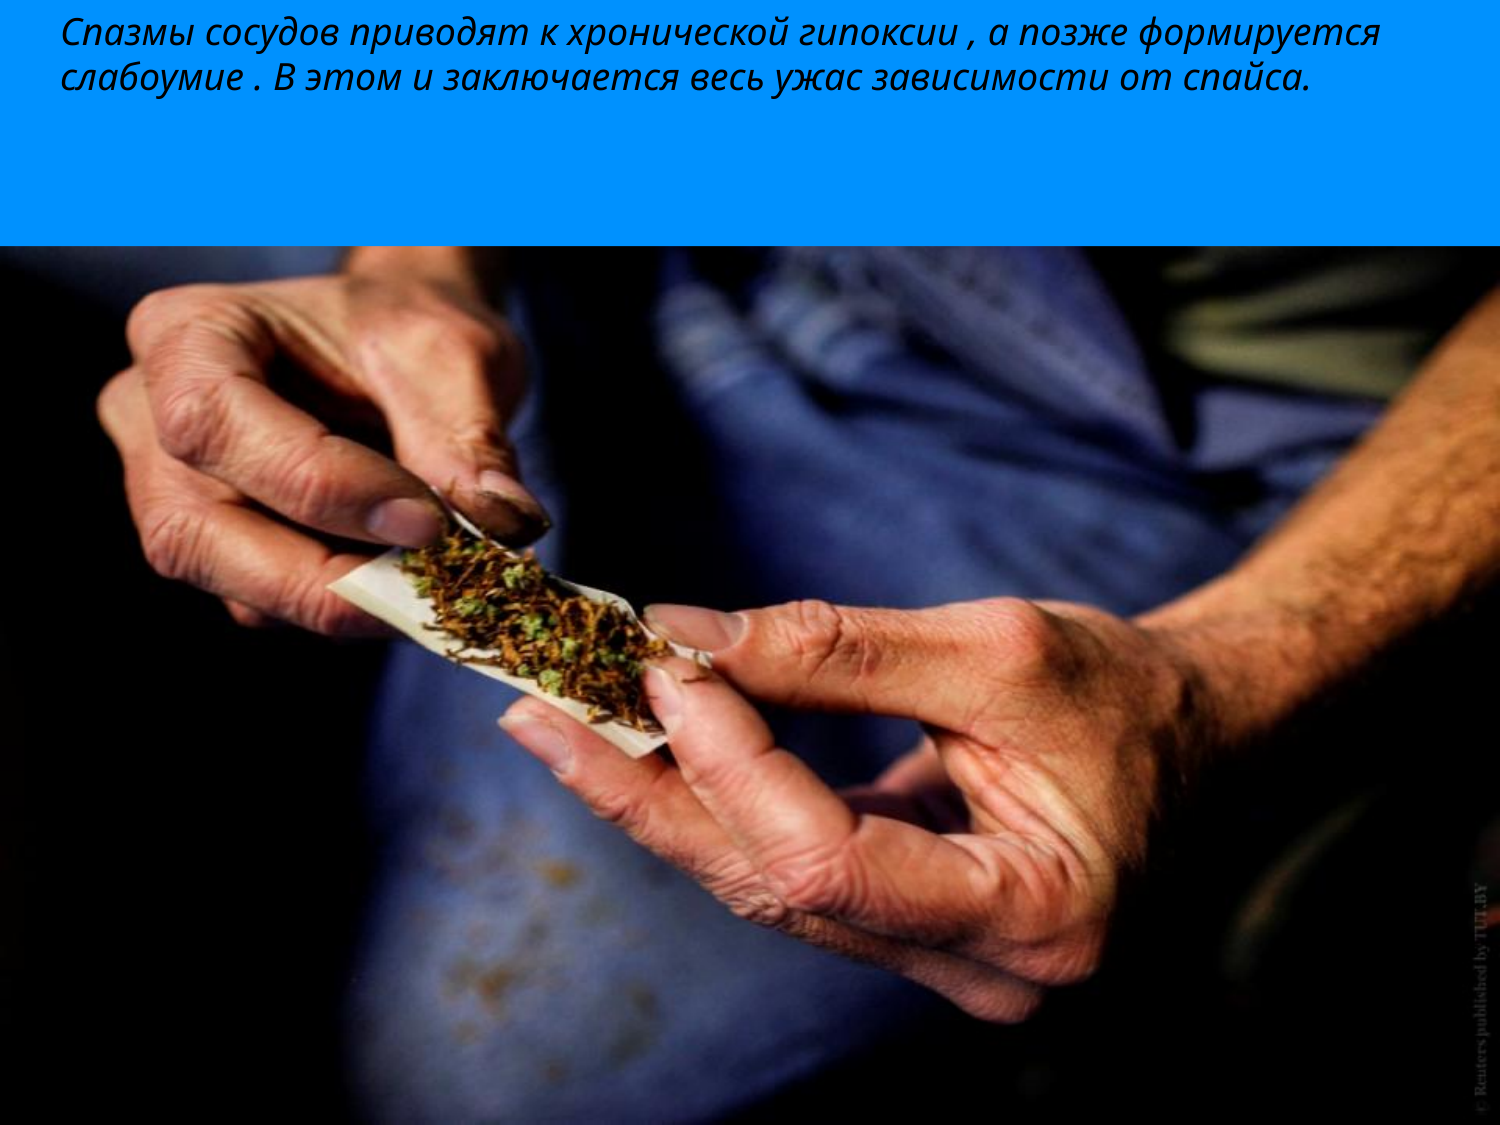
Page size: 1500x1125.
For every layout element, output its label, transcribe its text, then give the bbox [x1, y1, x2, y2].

picture [0, 245, 1500, 1125]
list Спазмы сосудов приводят к хронической гипоксии , а позже формируется слабоумие . В этом и заключается весь ужас зависимости от спайса. [0, 0, 1500, 244]
